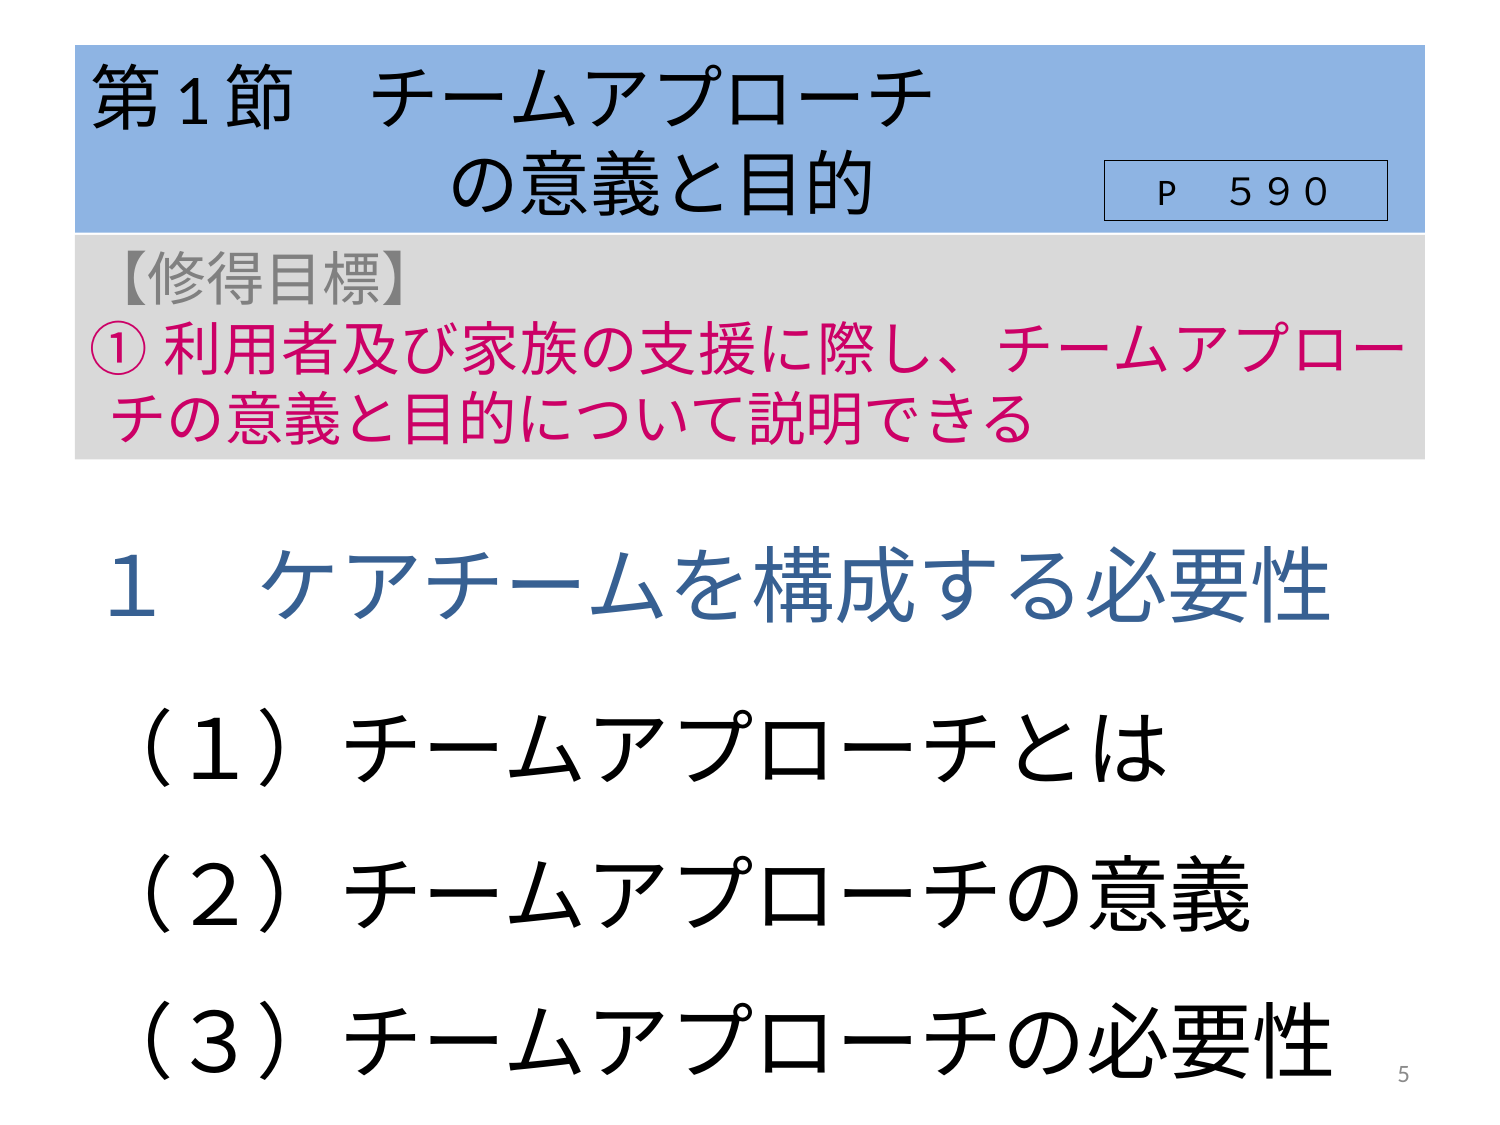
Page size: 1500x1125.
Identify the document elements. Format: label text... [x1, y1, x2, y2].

title 第1節 チームアプローチ の意義と目的 [75, 45, 1425, 233]
list １ ケアチームを構成する必要性 （１）チームアプローチとは （２）チームアプローチの意義 （３）チームアプローチの必要性 [75, 525, 1425, 1103]
slide_number 5 [1074, 1042, 1425, 1103]
text_box P ５９０ [1104, 160, 1388, 221]
text_box 【修得目標】 ①利用者及び家族の支援に際し、チームアプローチの意義と目的について説明できる [74, 234, 1425, 460]
